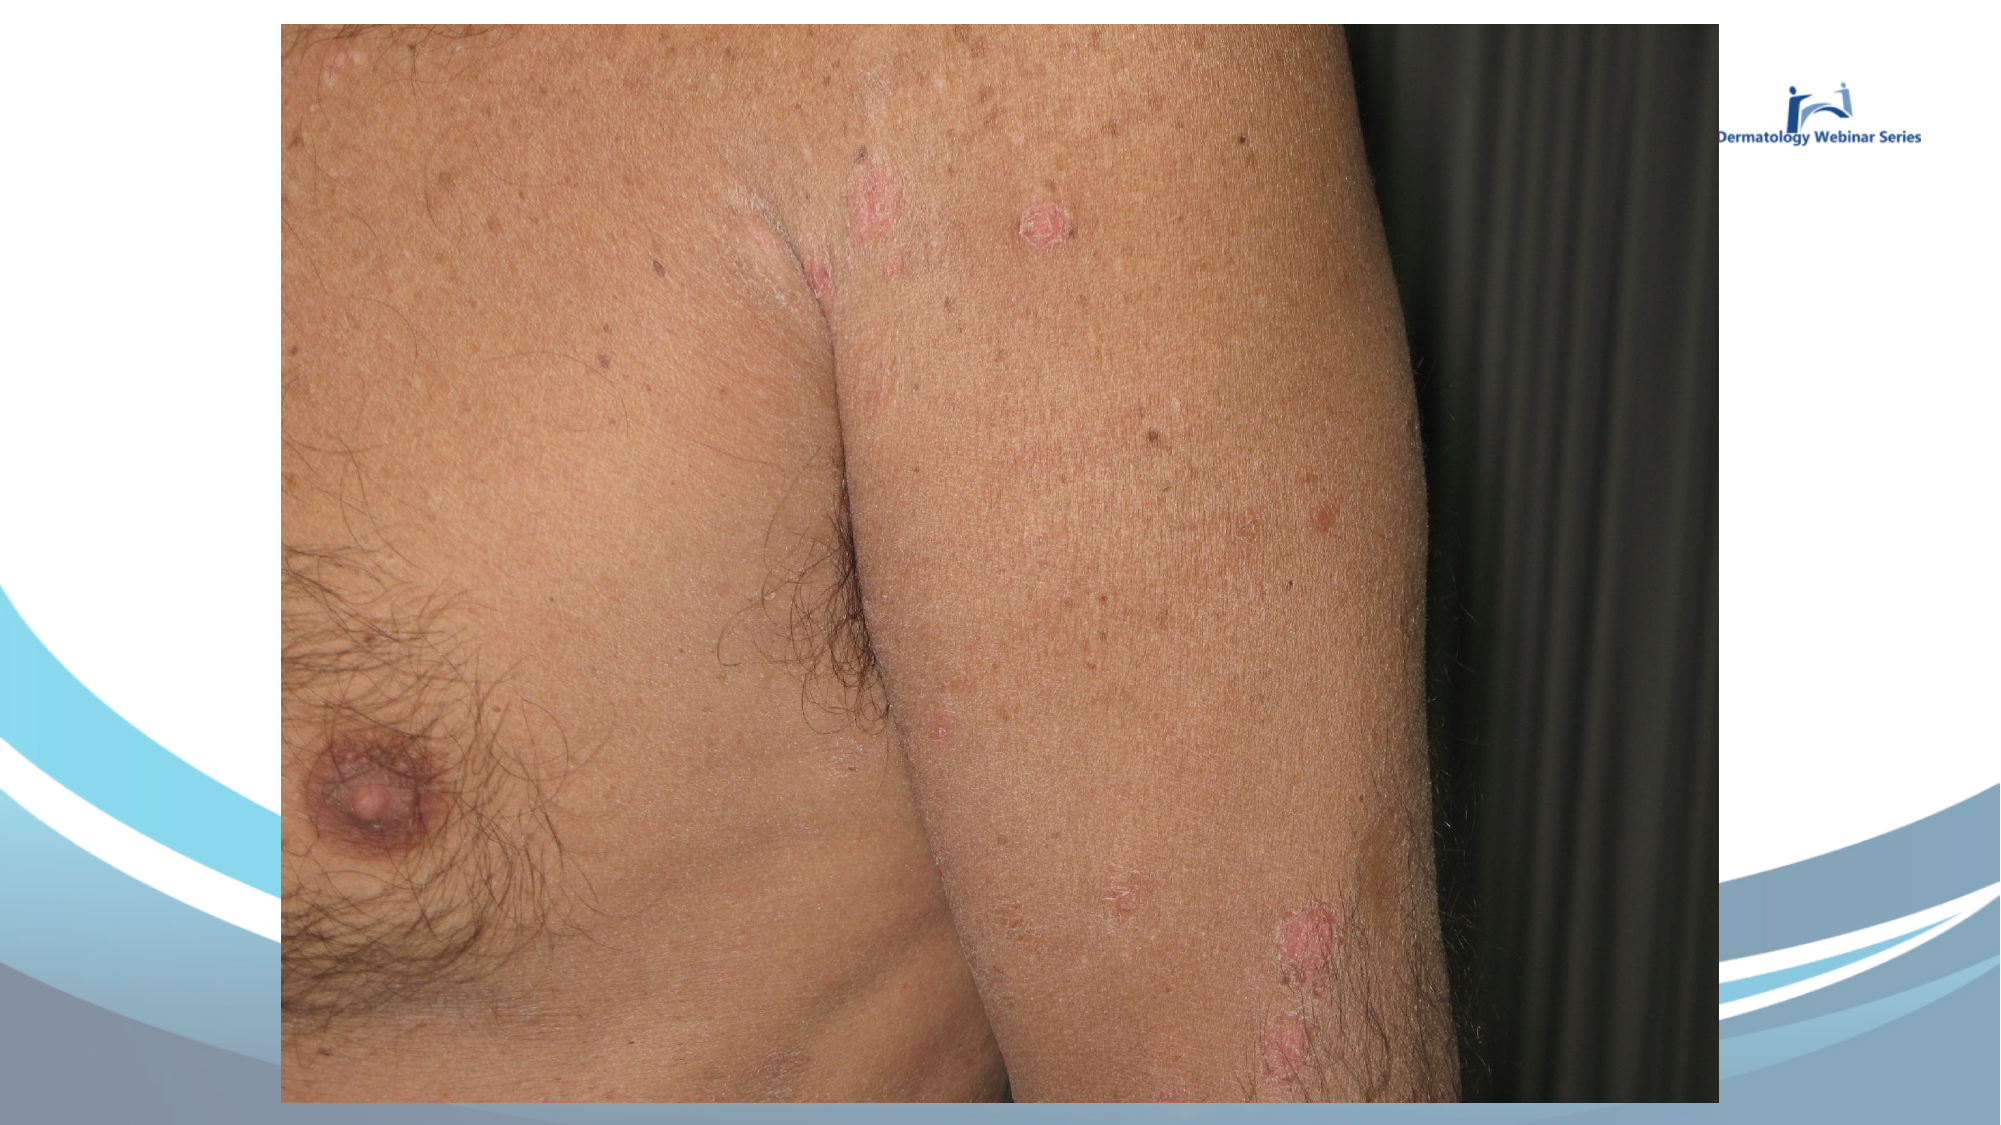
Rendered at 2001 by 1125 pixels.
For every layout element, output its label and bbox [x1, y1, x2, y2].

picture [281, 24, 1929, 1103]
